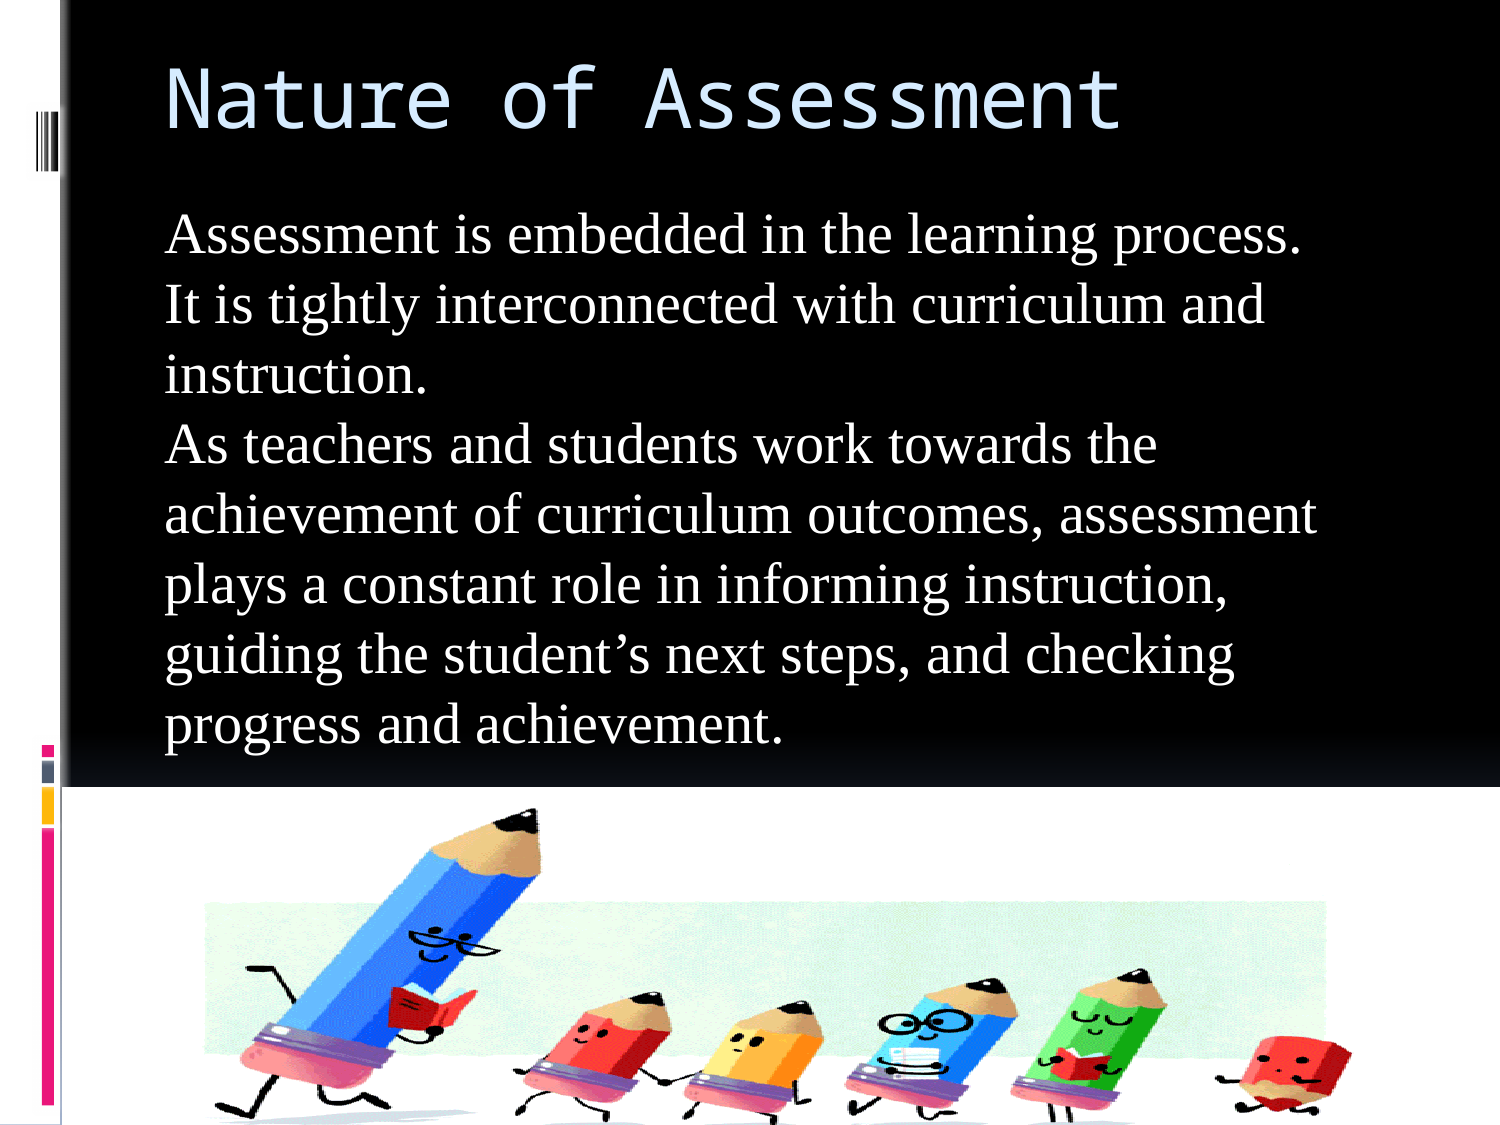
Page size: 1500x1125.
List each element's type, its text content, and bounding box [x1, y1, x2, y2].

picture [61, 786, 1500, 1125]
title Nature of Assessment [150, 37, 1425, 188]
text_box Assessment is embedded in the learning process. It is tightly interconnected with curriculum and instruction. As teachers and students work towards the achievement of curriculum outcomes, assessment plays a constant role in informing instruction, guiding the student’s next steps, and checking progress and achievement. [149, 187, 1338, 762]
